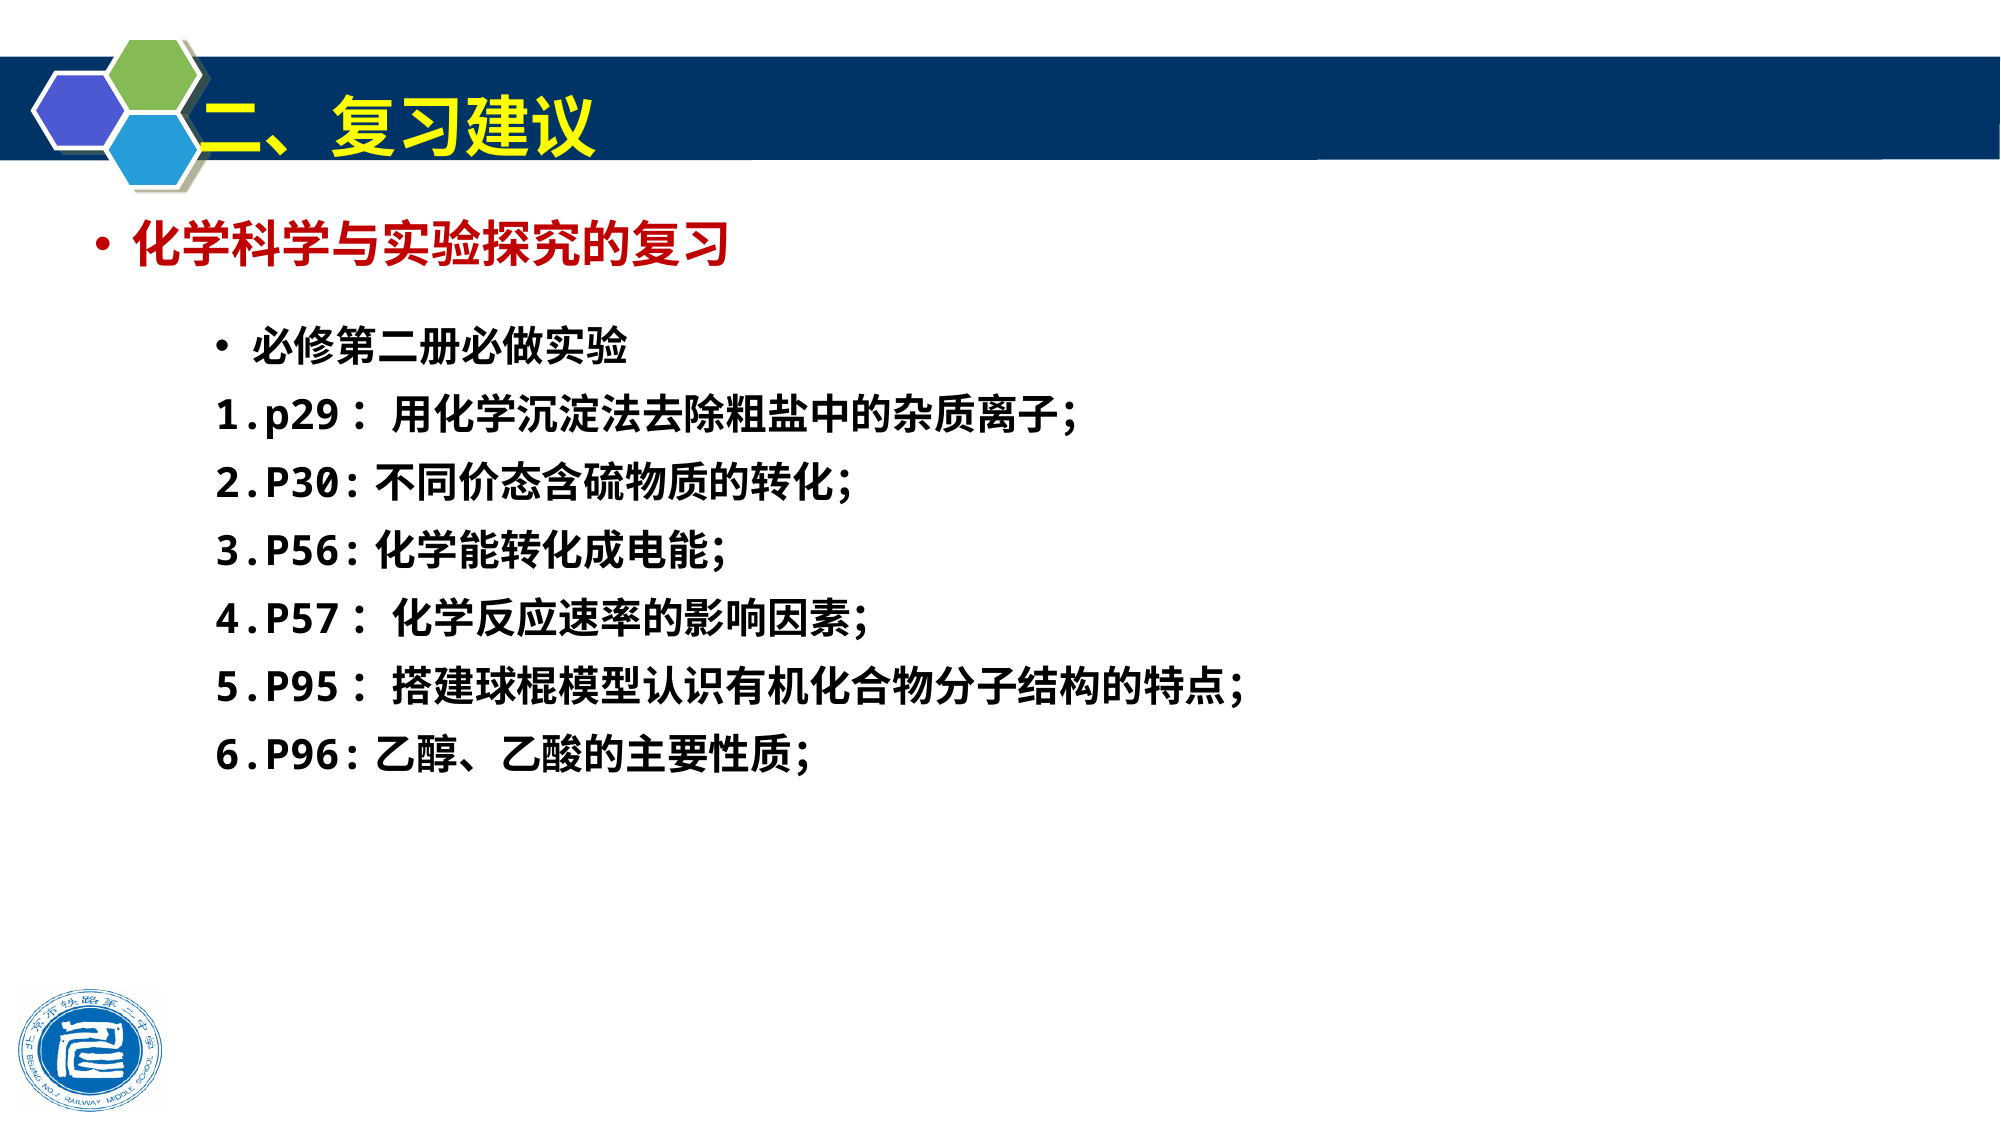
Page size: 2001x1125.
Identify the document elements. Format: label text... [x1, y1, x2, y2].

picture [17, 987, 163, 1113]
text_box 必修第二册必做实验 1.p29：用化学沉淀法去除粗盐中的杂质离子； 2.P30:不同价态含硫物质的转化； 3.P56:化学能转化成电能； 4.P57：化学反应速率的影响因素； 5.P95：搭建球棍模型认识有机化合物分子结构的特点； 6.P96:乙醇、乙酸的主要性质； [199, 312, 1277, 813]
text_box 二、复习建议 [182, 37, 727, 173]
text_box 化学科学与实验探究的复习 [79, 175, 800, 263]
